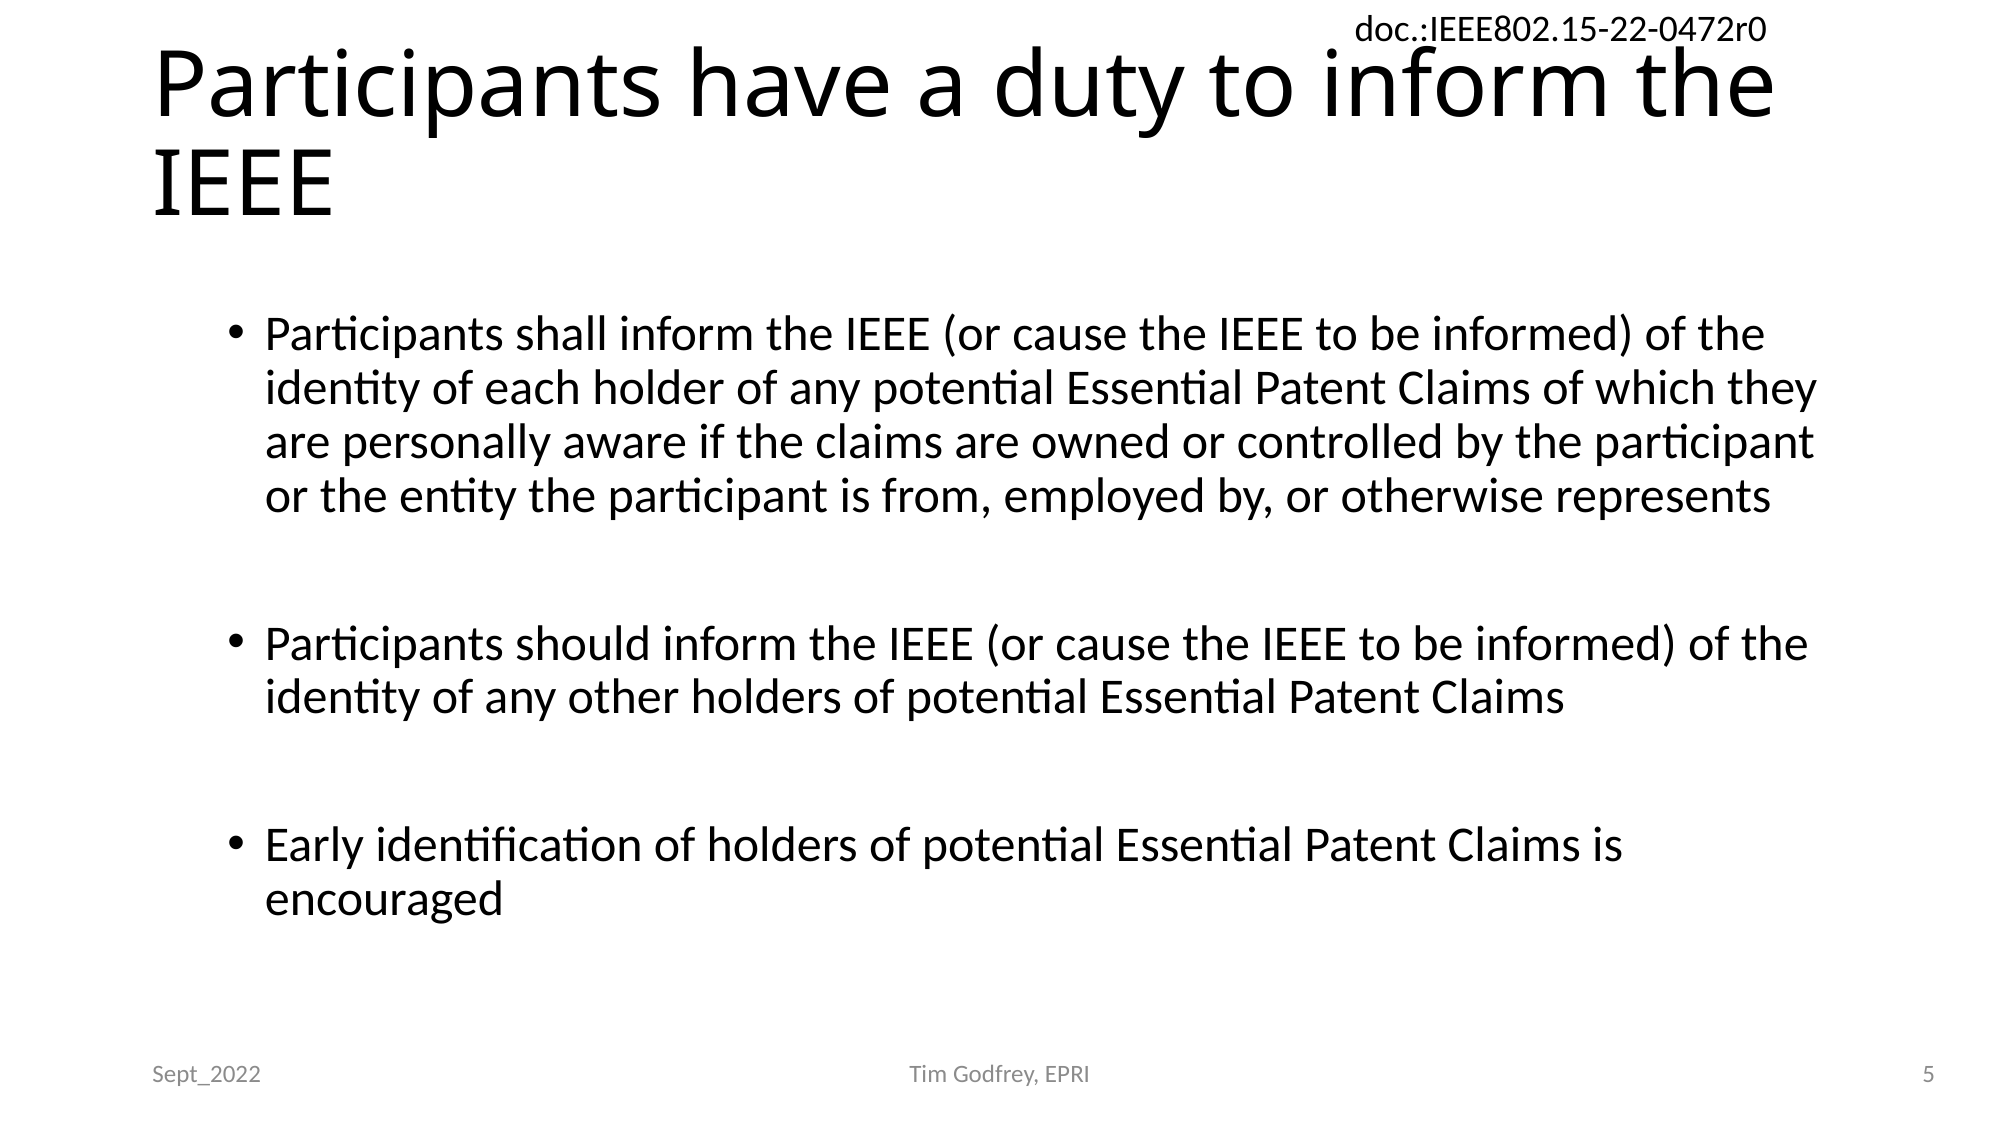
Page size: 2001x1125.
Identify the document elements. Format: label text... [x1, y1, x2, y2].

slide_number 5 [1462, 1042, 1950, 1103]
list Participants shall inform the IEEE (or cause the IEEE to be informed) of the identity of each holder of any potential Essential Patent Claims of which they are personally aware if the claims are owned or controlled by the participant or the entity the participant is from, employed by, or otherwise represents Participants should inform the IEEE (or cause the IEEE to be informed) of the identity of any other holders of potential Essential Patent Claims Early identification of holders of potential Essential Patent Claims is encouraged [137, 299, 1863, 1014]
slide_number Sept_2022 [137, 1042, 588, 1103]
footer Tim Godfrey, EPRI [662, 1042, 1338, 1103]
title Participants have a duty to inform the IEEE [137, 59, 1863, 213]
